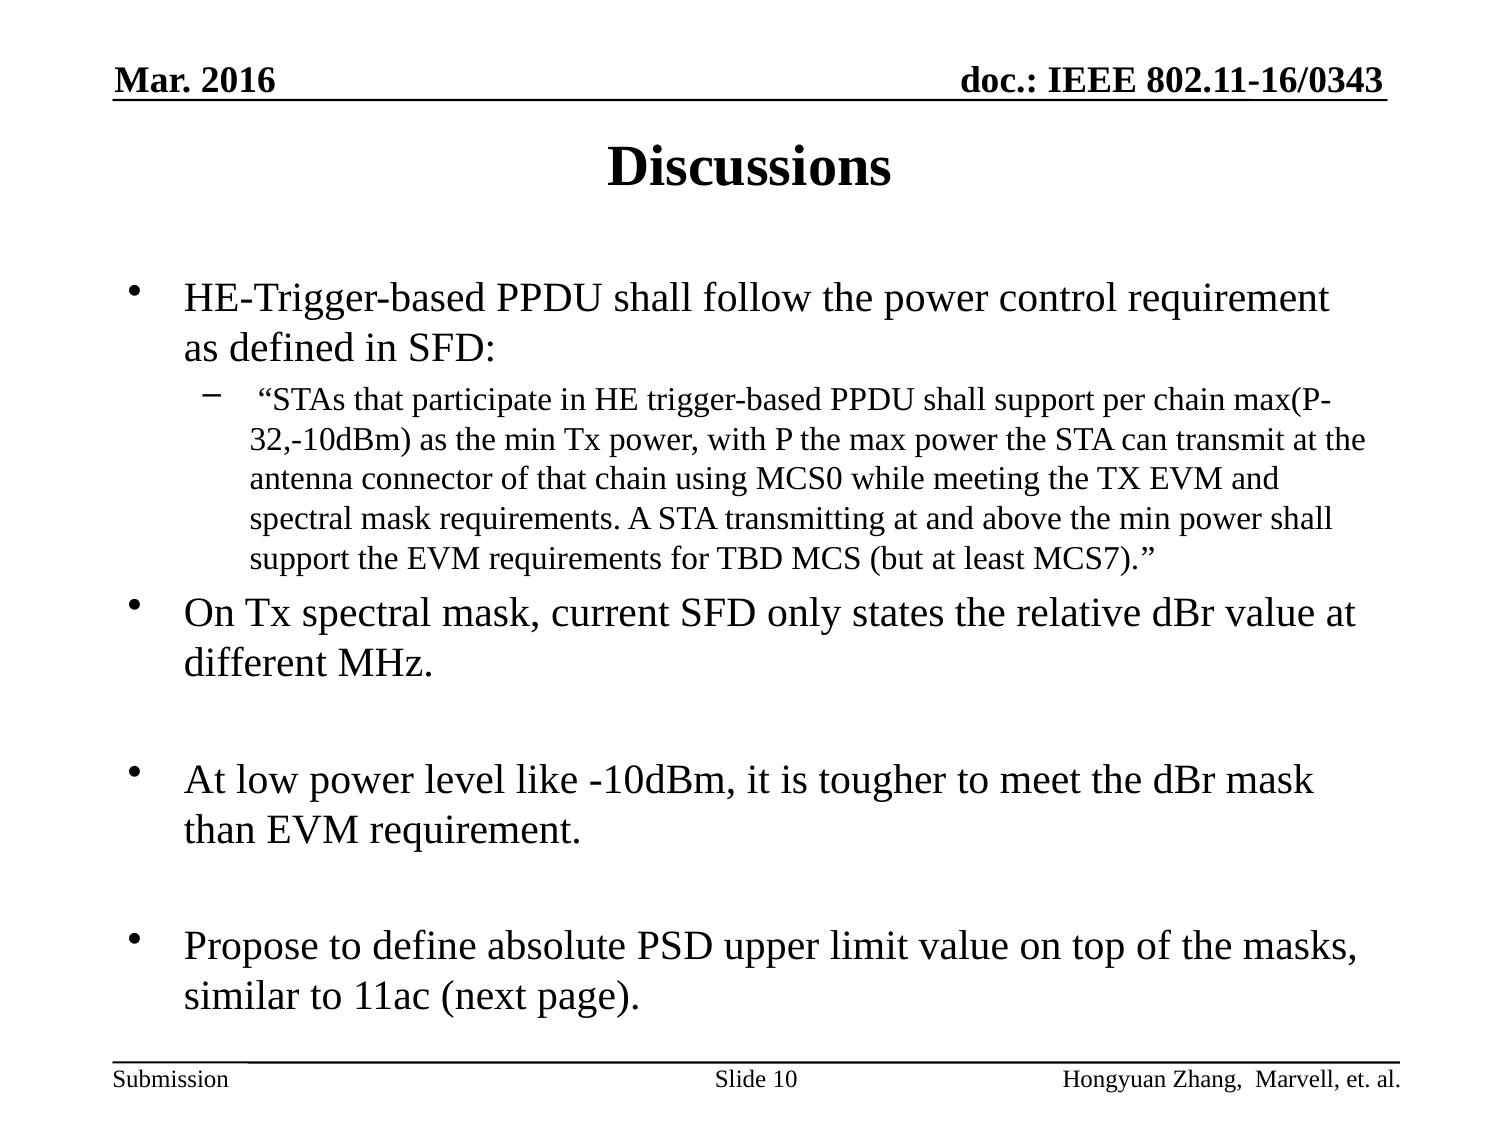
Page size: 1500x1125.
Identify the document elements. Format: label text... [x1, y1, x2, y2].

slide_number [114, 54, 278, 101]
title Discussions [112, 112, 1388, 213]
footer Hongyuan Zhang, Marvell, et. al. [1057, 1061, 1402, 1093]
list HE-Trigger-based PPDU shall follow the power control requirement as defined in SFD: “STAs that participate in HE trigger-based PPDU shall support per chain max(P-32,-10dBm) as the min Tx power, with P the max power the STA can transmit at the antenna connector of that chain using MCS0 while meeting the TX EVM and spectral mask requirements. A STA transmitting at and above the min power shall support the EVM requirements for TBD MCS (but at least MCS7).” On Tx spectral mask, current SFD only states the relative dBr value at different MHz. At low power level like -10dBm, it is tougher to meet the dBr mask than EVM requirement. Propose to define absolute PSD upper limit value on top of the masks, similar to 11ac (next page). [112, 262, 1388, 1001]
slide_number Slide 10 [712, 1061, 800, 1093]
